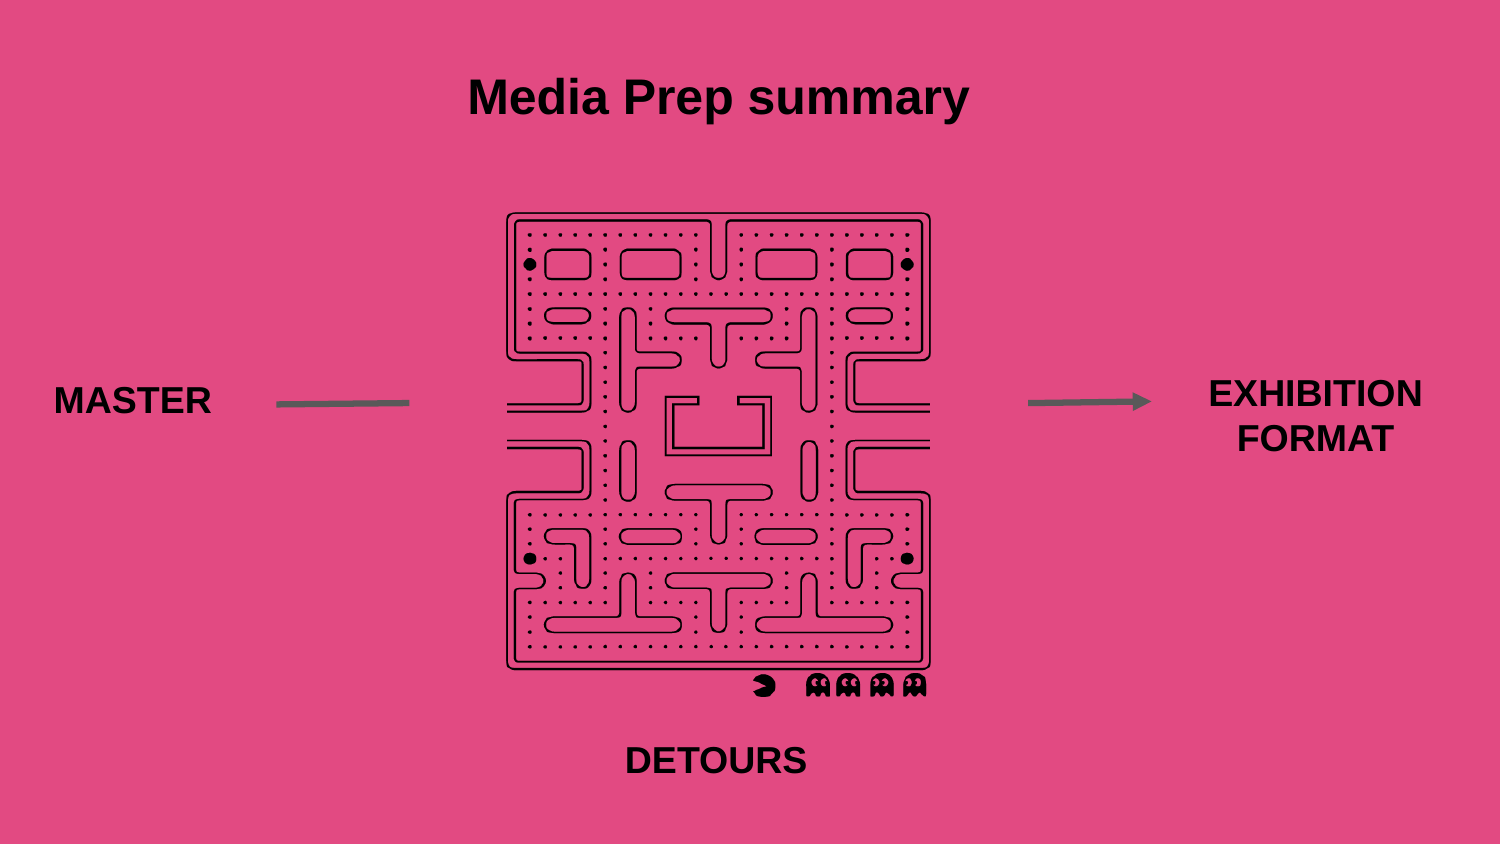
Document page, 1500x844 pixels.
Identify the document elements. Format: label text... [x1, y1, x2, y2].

text_box Media Prep summary [66, 49, 1371, 153]
picture [427, 164, 1010, 747]
text_box EXHIBITION FORMAT [1164, 354, 1468, 458]
text_box MASTER [38, 361, 239, 451]
text_box DETOURS [609, 755, 828, 798]
